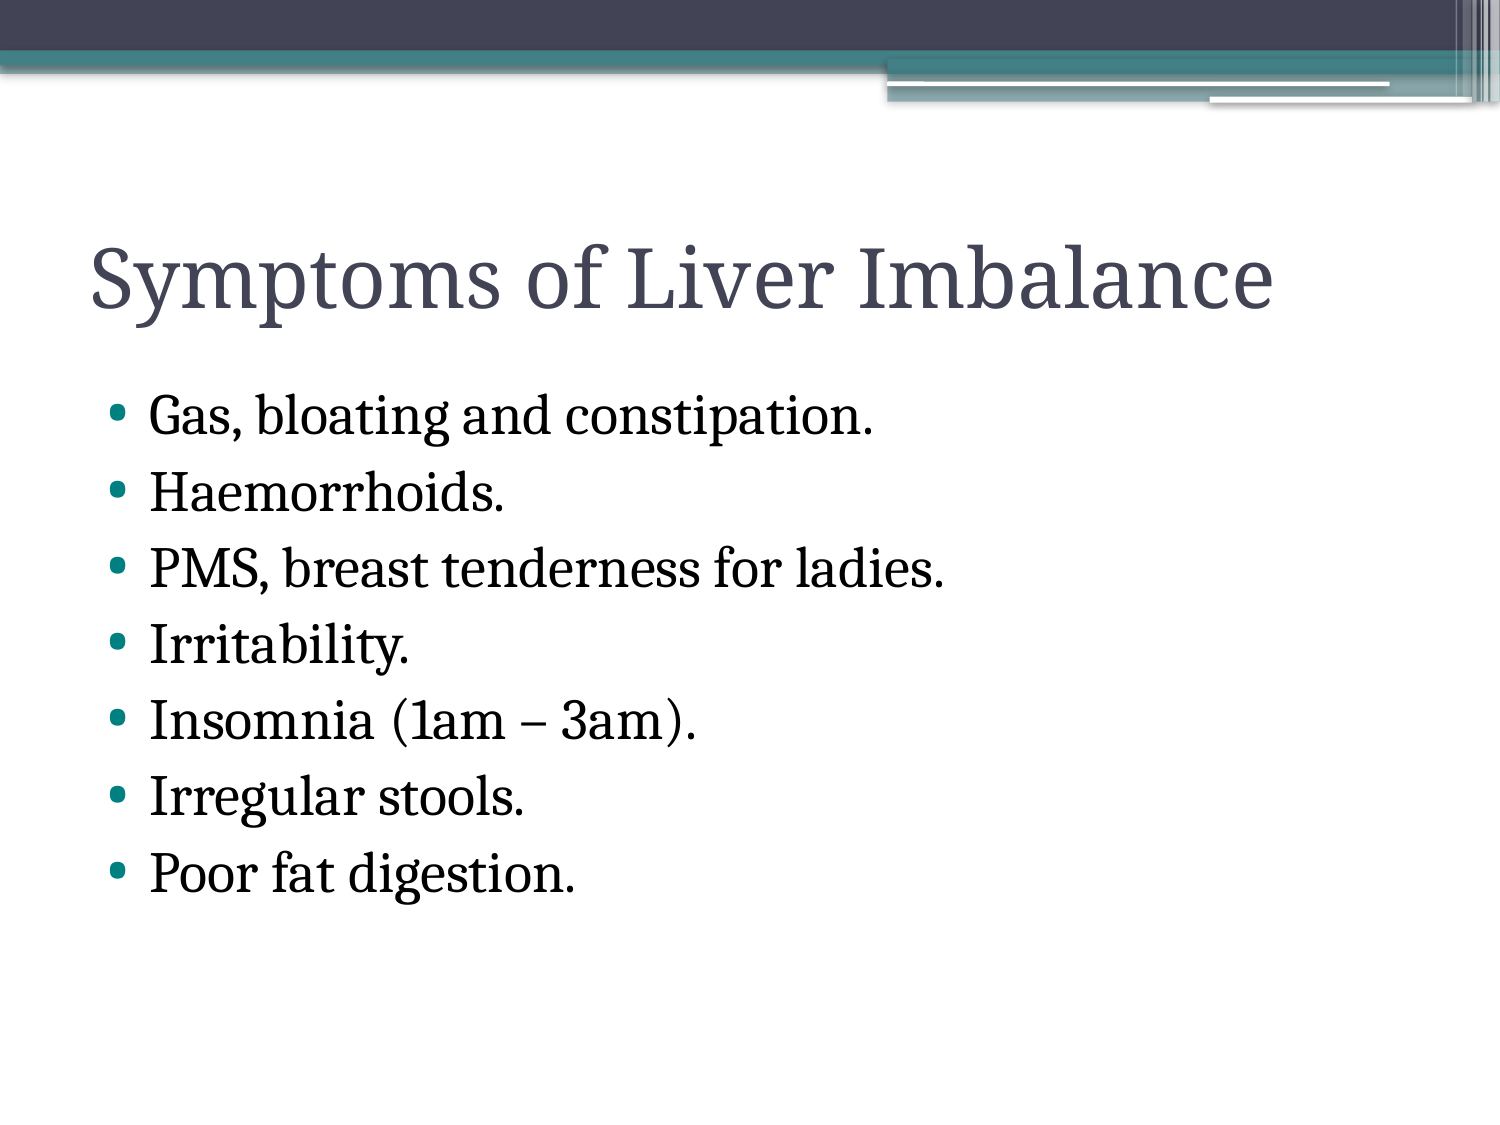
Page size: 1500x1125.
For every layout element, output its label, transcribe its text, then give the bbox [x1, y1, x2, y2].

title Symptoms of Liver Imbalance [75, 187, 1425, 363]
list Gas, bloating and constipation. Haemorrhoids. PMS, breast tenderness for ladies. Irritability. Insomnia (1am – 3am). Irregular stools. Poor fat digestion. [75, 368, 1425, 1079]
